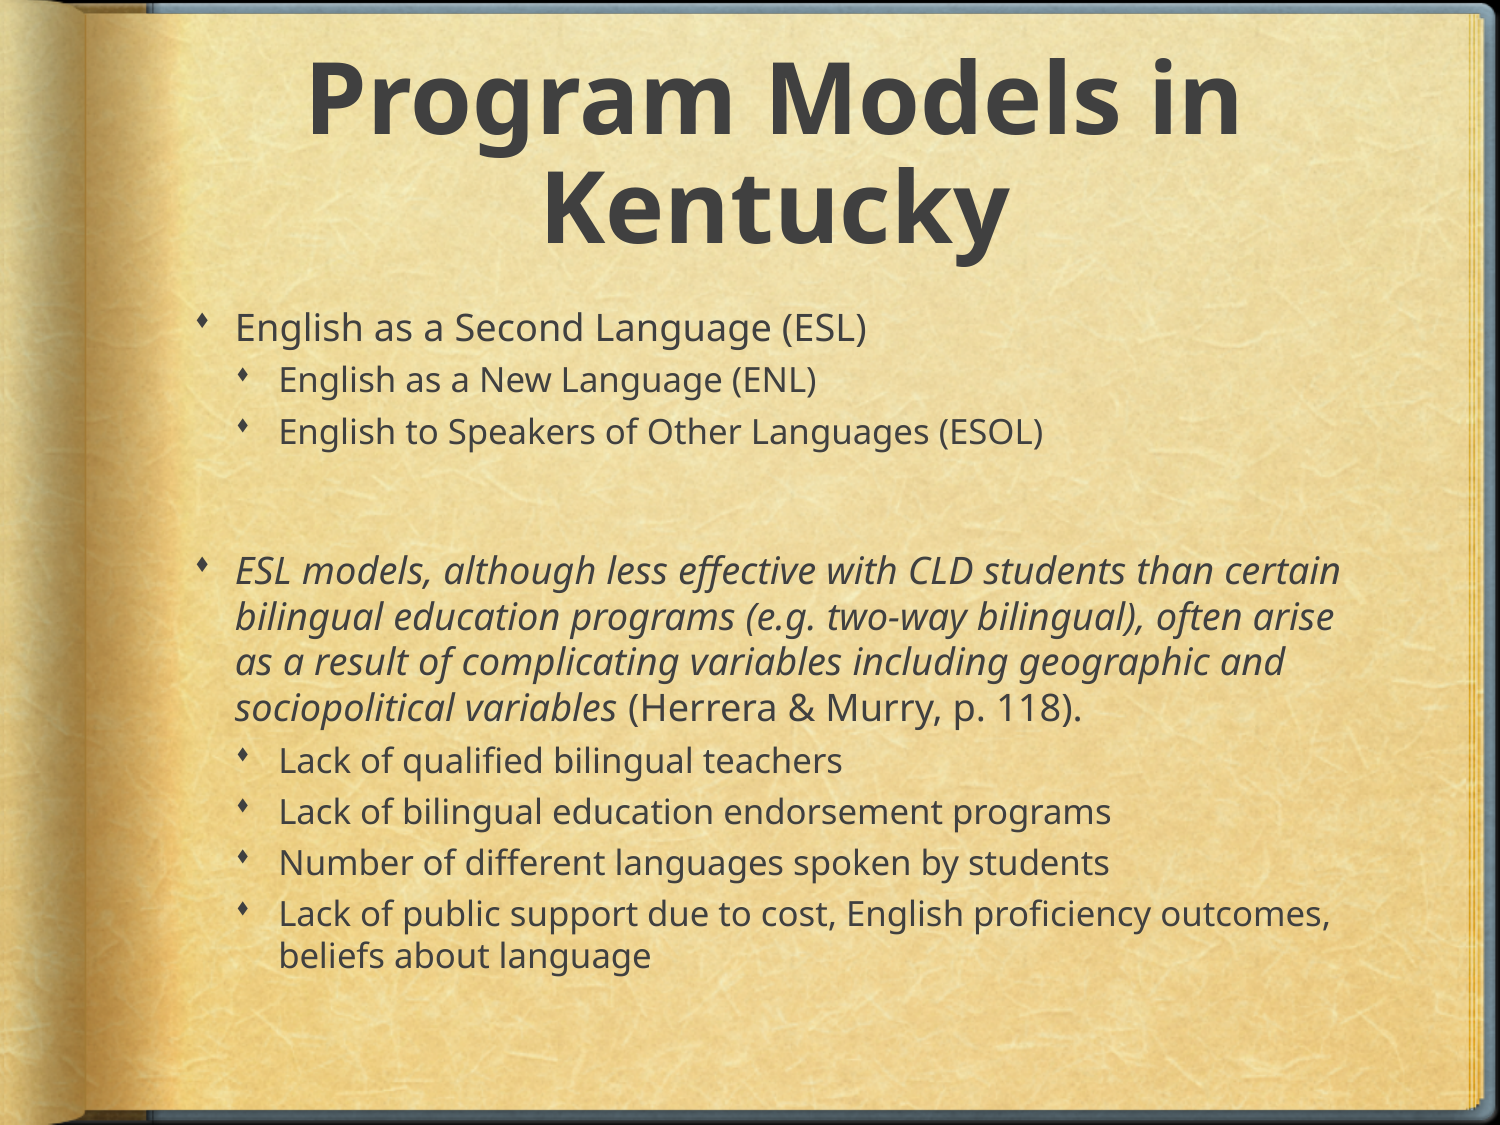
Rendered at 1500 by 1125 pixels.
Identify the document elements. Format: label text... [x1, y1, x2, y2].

list English as a Second Language (ESL) English as a New Language (ENL) English to Speakers of Other Languages (ESOL) ESL models, although less effective with CLD students than certain bilingual education programs (e.g. two-way bilingual), often arise as a result of complicating variables including geographic and sociopolitical variables (Herrera & Murry, p. 118). Lack of qualified bilingual teachers Lack of bilingual education endorsement programs Number of different languages spoken by students Lack of public support due to cost, English proficiency outcomes, beliefs about language [178, 295, 1372, 1005]
picture [0, 0, 1500, 1125]
title Program Models in Kentucky [178, 45, 1372, 265]
